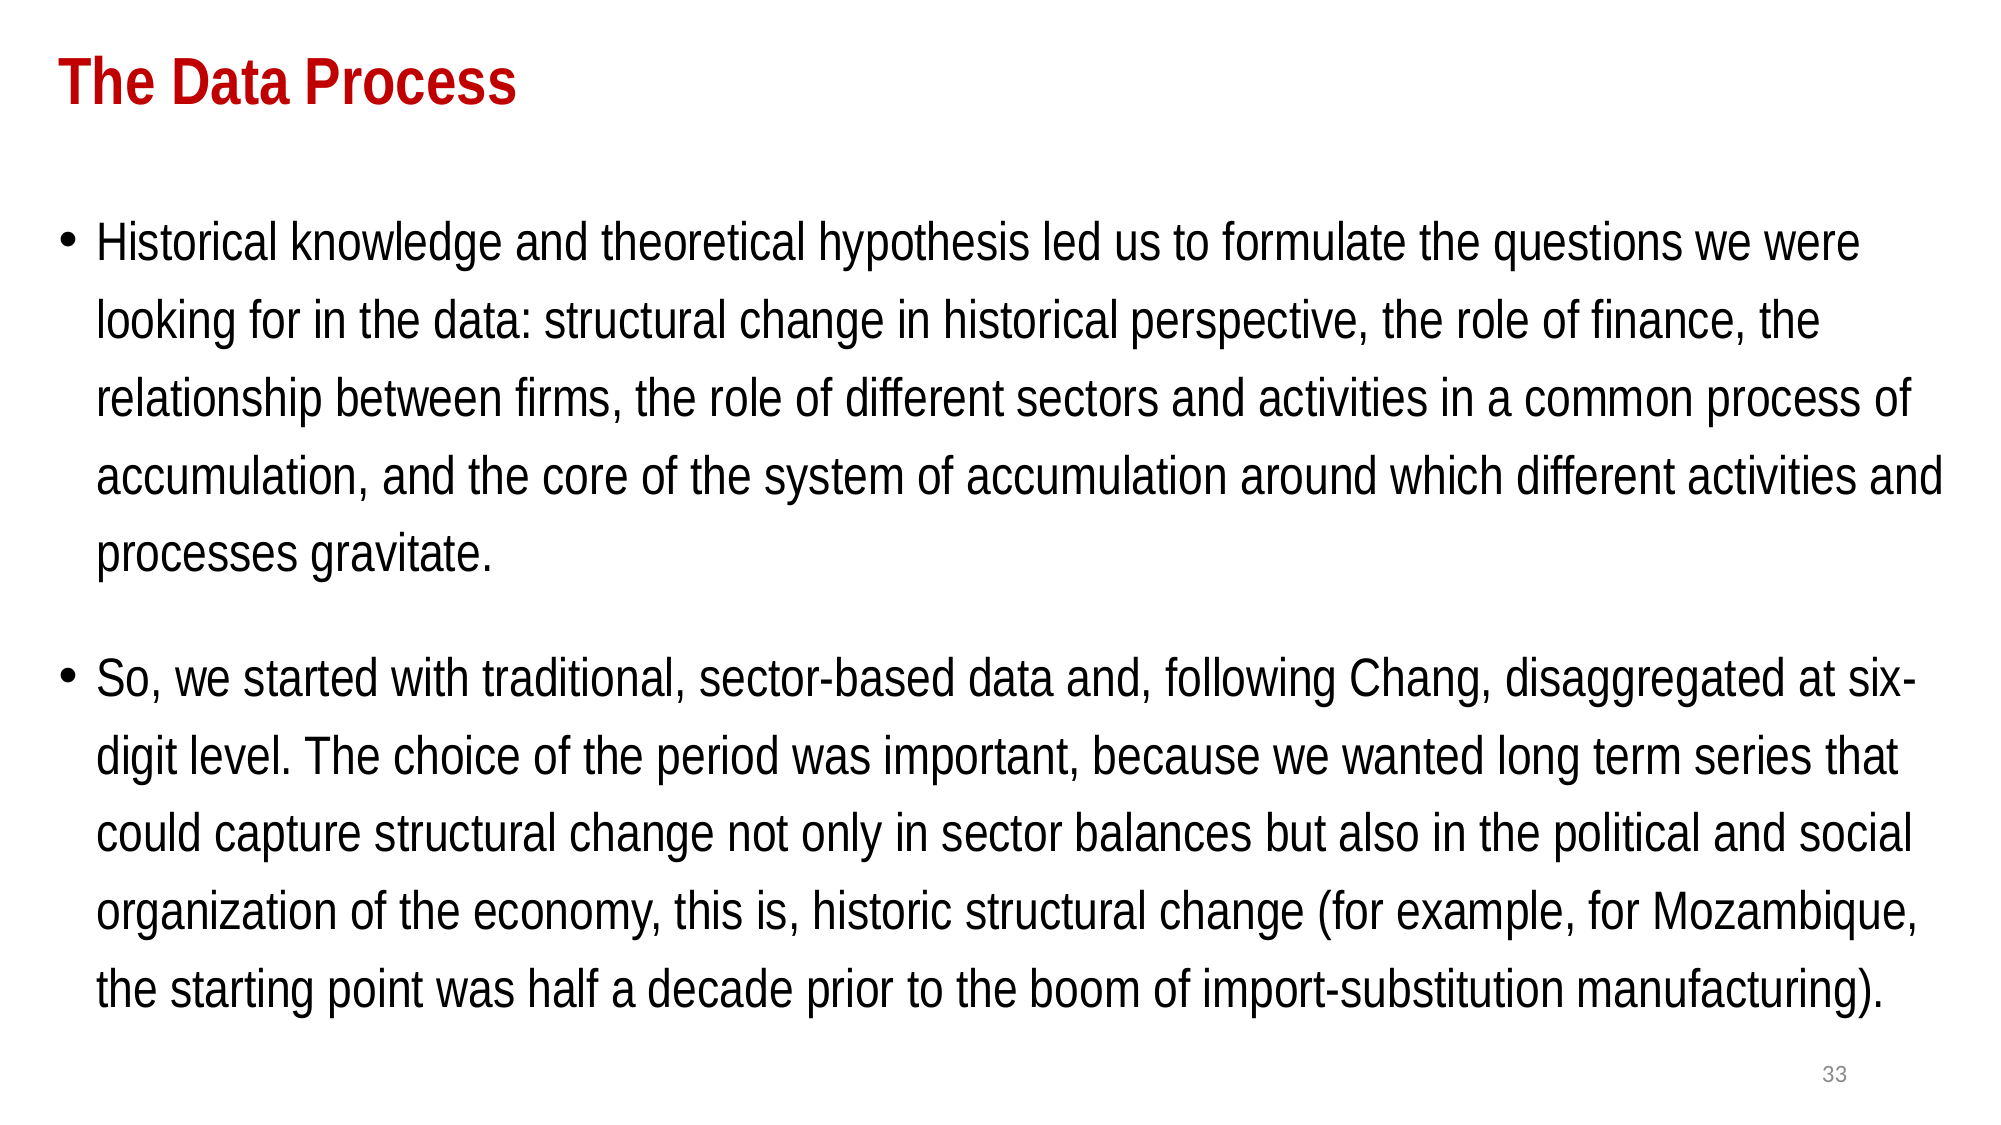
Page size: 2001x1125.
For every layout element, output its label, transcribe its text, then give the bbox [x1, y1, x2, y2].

title The Data Process [43, 22, 1962, 144]
slide_number 33 [1412, 1042, 1863, 1103]
list Historical knowledge and theoretical hypothesis led us to formulate the questions we were looking for in the data: structural change in historical perspective, the role of finance, the relationship between firms, the role of different sectors and activities in a common process of accumulation, and the core of the system of accumulation around which different activities and processes gravitate. So, we started with traditional, sector-based data and, following Chang, disaggregated at six-digit level. The choice of the period was important, because we wanted long term series that could capture structural change not only in sector balances but also in the political and social organization of the economy, this is, historic structural change (for example, for Mozambique, the starting point was half a decade prior to the boom of import-substitution manufacturing). [43, 186, 1962, 1087]
